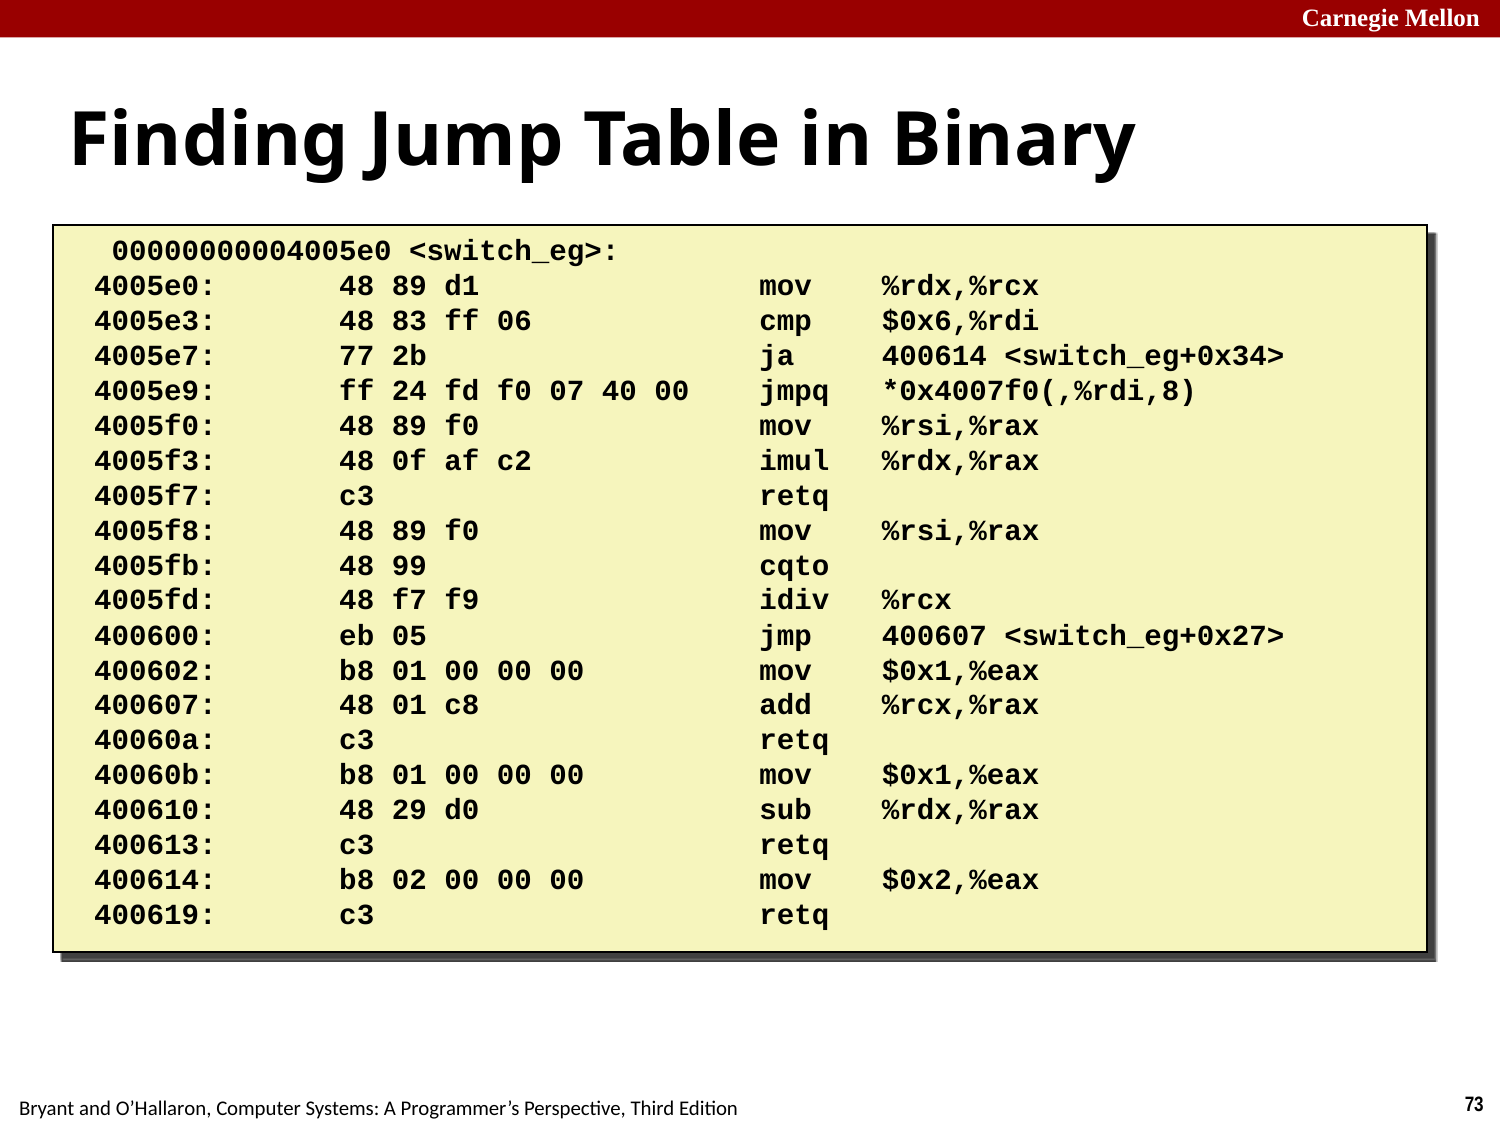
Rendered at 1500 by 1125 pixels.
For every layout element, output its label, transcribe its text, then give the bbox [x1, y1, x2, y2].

text_box 00000000004005e0 <switch_eg>: 4005e0: 48 89 d1 mov %rdx,%rcx 4005e3: 48 83 ff 06 cmp $0x6,%rdi 4005e7: 77 2b ja 400614 <switch_eg+0x34> 4005e9: ff 24 fd f0 07 40 00 jmpq *0x4007f0(,%rdi,8) 4005f0: 48 89 f0 mov %rsi,%rax 4005f3: 48 0f af c2 imul %rdx,%rax 4005f7: c3 retq 4005f8: 48 89 f0 mov %rsi,%rax 4005fb: 48 99 cqto 4005fd: 48 f7 f9 idiv %rcx 400600: eb 05 jmp 400607 <switch_eg+0x27> 400602: b8 01 00 00 00 mov $0x1,%eax 400607: 48 01 c8 add %rcx,%rax 40060a: c3 retq 40060b: b8 01 00 00 00 mov $0x1,%eax 400610: 48 29 d0 sub %rdx,%rax 400613: c3 retq 400614: b8 02 00 00 00 mov $0x2,%eax 400619: c3 retq [52, 224, 1428, 952]
title Finding Jump Table in Binary [62, 41, 1438, 230]
